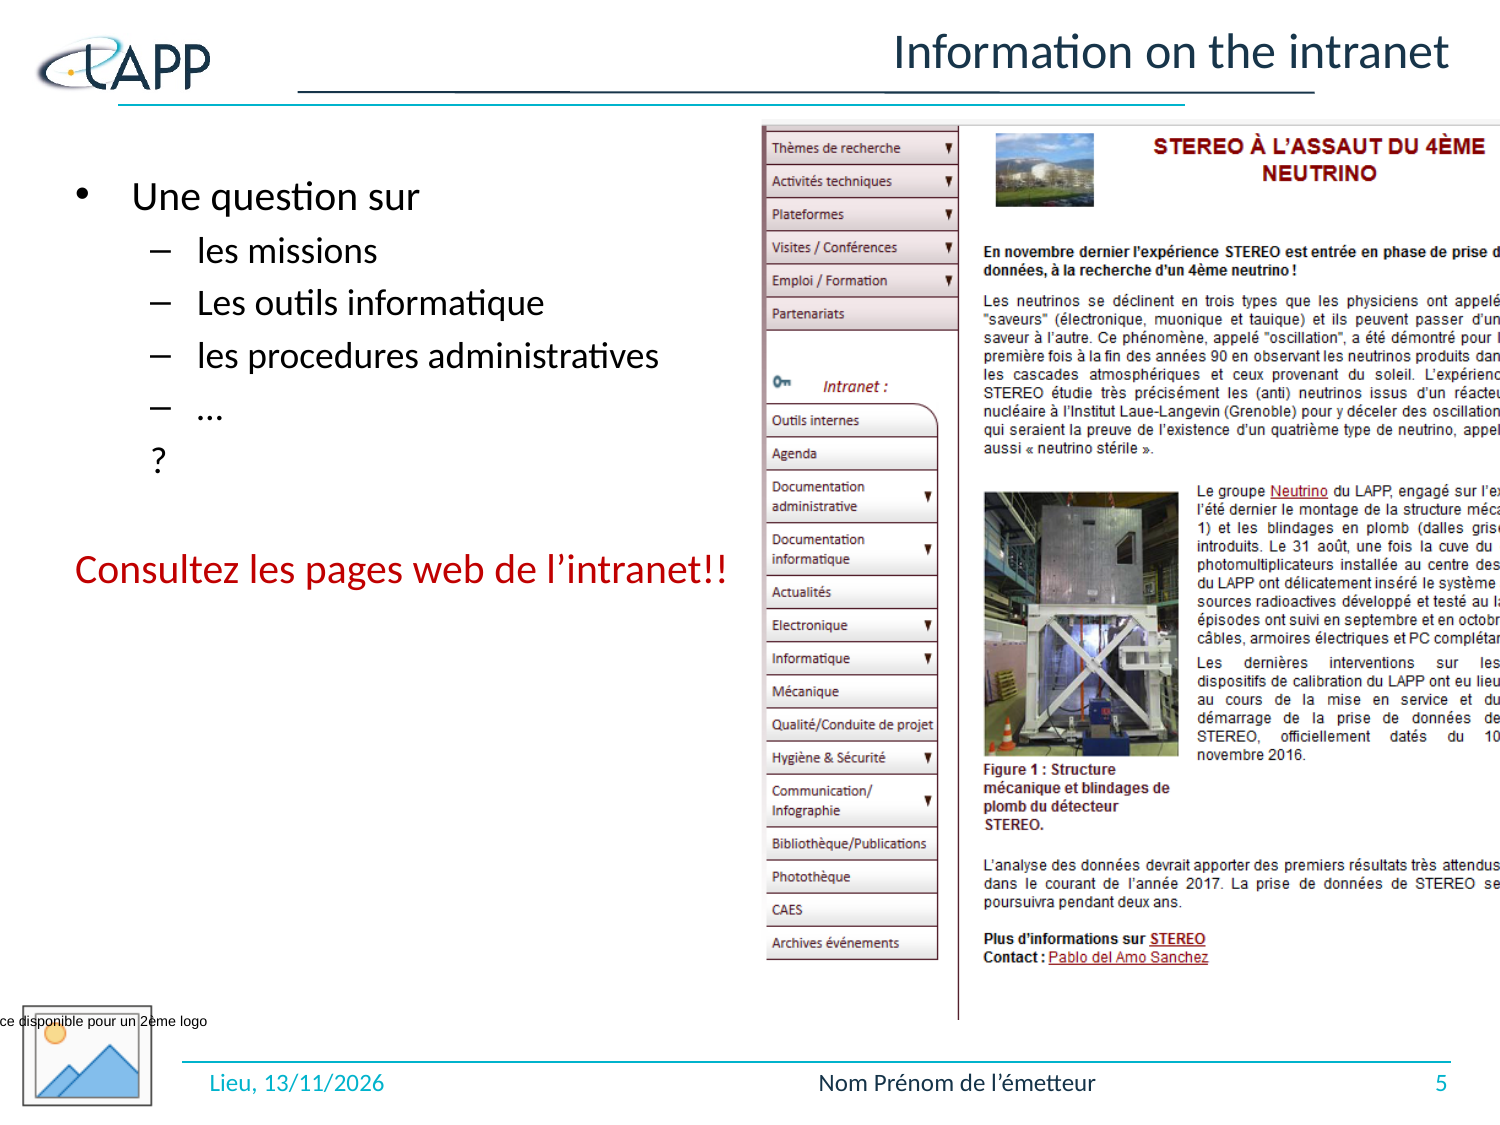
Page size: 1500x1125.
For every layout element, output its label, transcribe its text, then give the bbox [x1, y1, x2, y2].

slide_number 5 [1293, 1058, 1463, 1111]
picture [18, 1001, 157, 1111]
list Une question sur les missions Les outils informatique les procedures administratives … ? Consultez les pages web de l’intranet!! [60, 160, 756, 904]
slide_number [194, 1058, 628, 1111]
footer Nom Prénom de l’émetteur [704, 1058, 1211, 1111]
title Information on the intranet [623, 10, 1466, 86]
picture [761, 119, 1500, 1020]
picture [32, 33, 210, 93]
